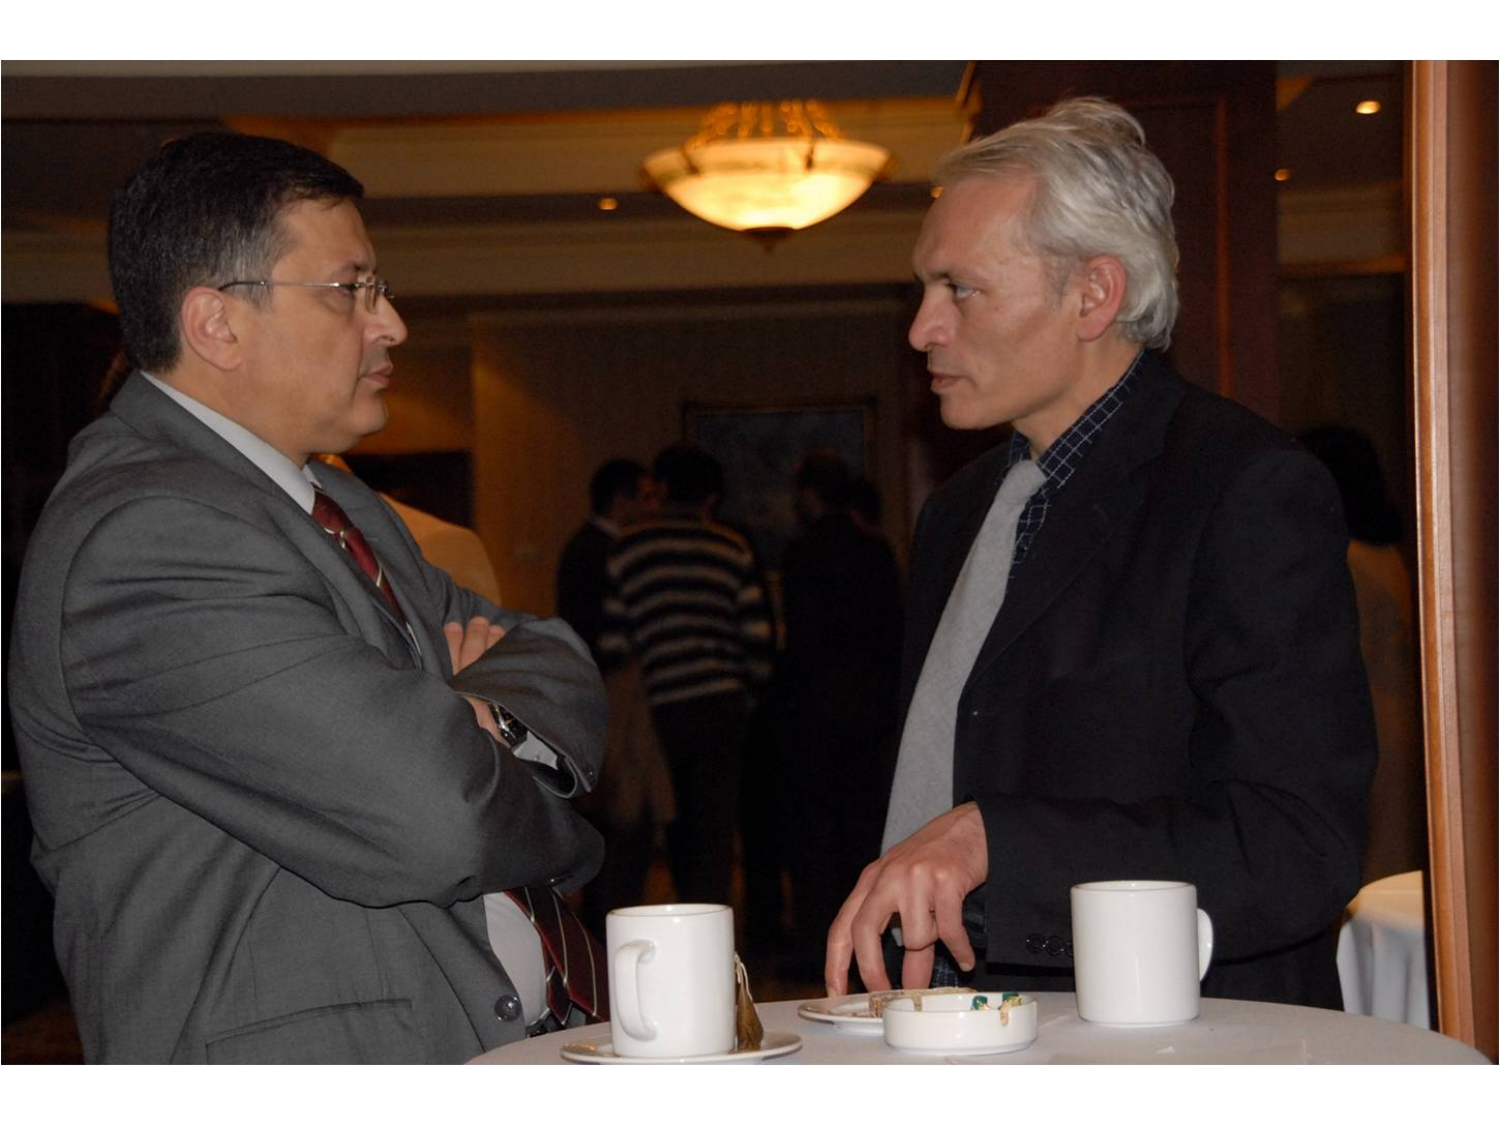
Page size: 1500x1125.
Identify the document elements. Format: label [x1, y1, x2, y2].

picture [0, 58, 1500, 1066]
